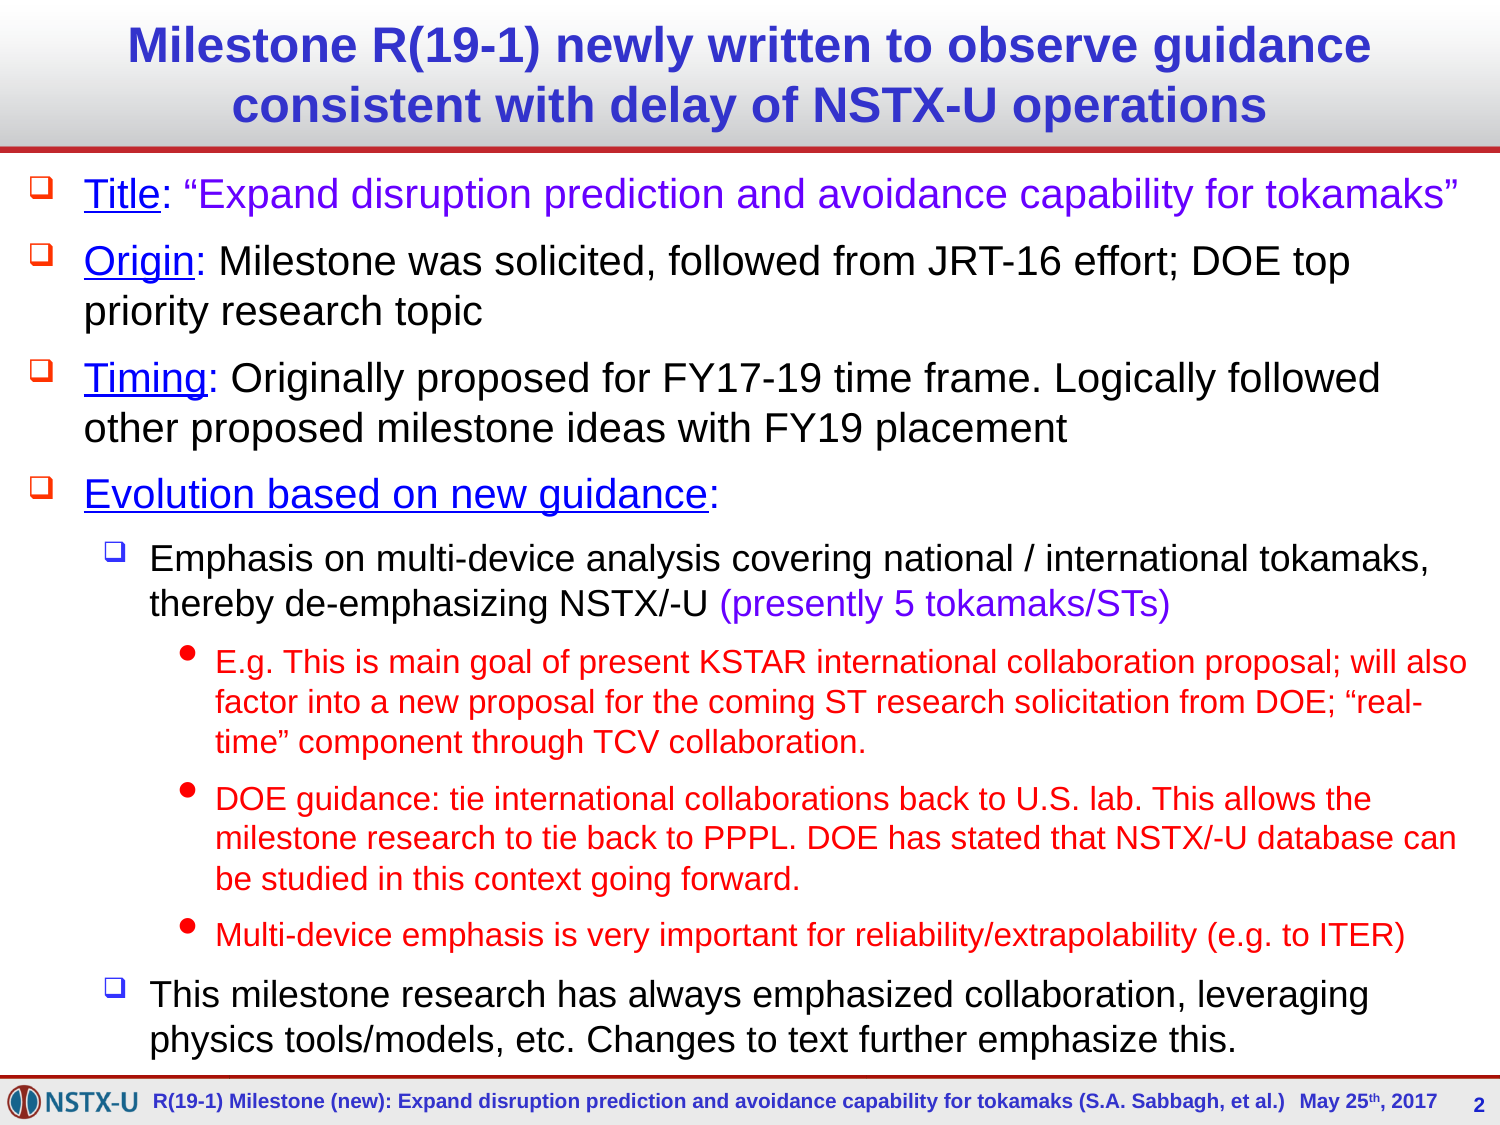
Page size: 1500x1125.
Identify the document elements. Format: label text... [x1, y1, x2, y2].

picture [0, 1075, 1500, 1125]
list Title: “Expand disruption prediction and avoidance capability for tokamaks” Origin: Milestone was solicited, followed from JRT-16 effort; DOE top priority research topic Timing: Originally proposed for FY17-19 time frame. Logically followed other proposed milestone ideas with FY19 placement Evolution based on new guidance: Emphasis on multi-device analysis covering national / international tokamaks, thereby de-emphasizing NSTX/-U (presently 5 tokamaks/STs) E.g. This is main goal of present KSTAR international collaboration proposal; will also factor into a new proposal for the coming ST research solicitation from DOE; “real-time” component through TCV collaboration. DOE guidance: tie international collaborations back to U.S. lab. This allows the milestone research to tie back to PPPL. DOE has stated that NSTX/-U database can be studied in this context going forward. Multi-device emphasis is very important for reliability/extrapolability (e.g. to ITER) This milestone research has always emphasized collaboration, leveraging physics tools/models, etc. Changes to text further emphasize this. [12, 159, 1488, 1067]
title Milestone R(19-1) newly written to observe guidance consistent with delay of NSTX-U operations [0, 0, 1500, 146]
